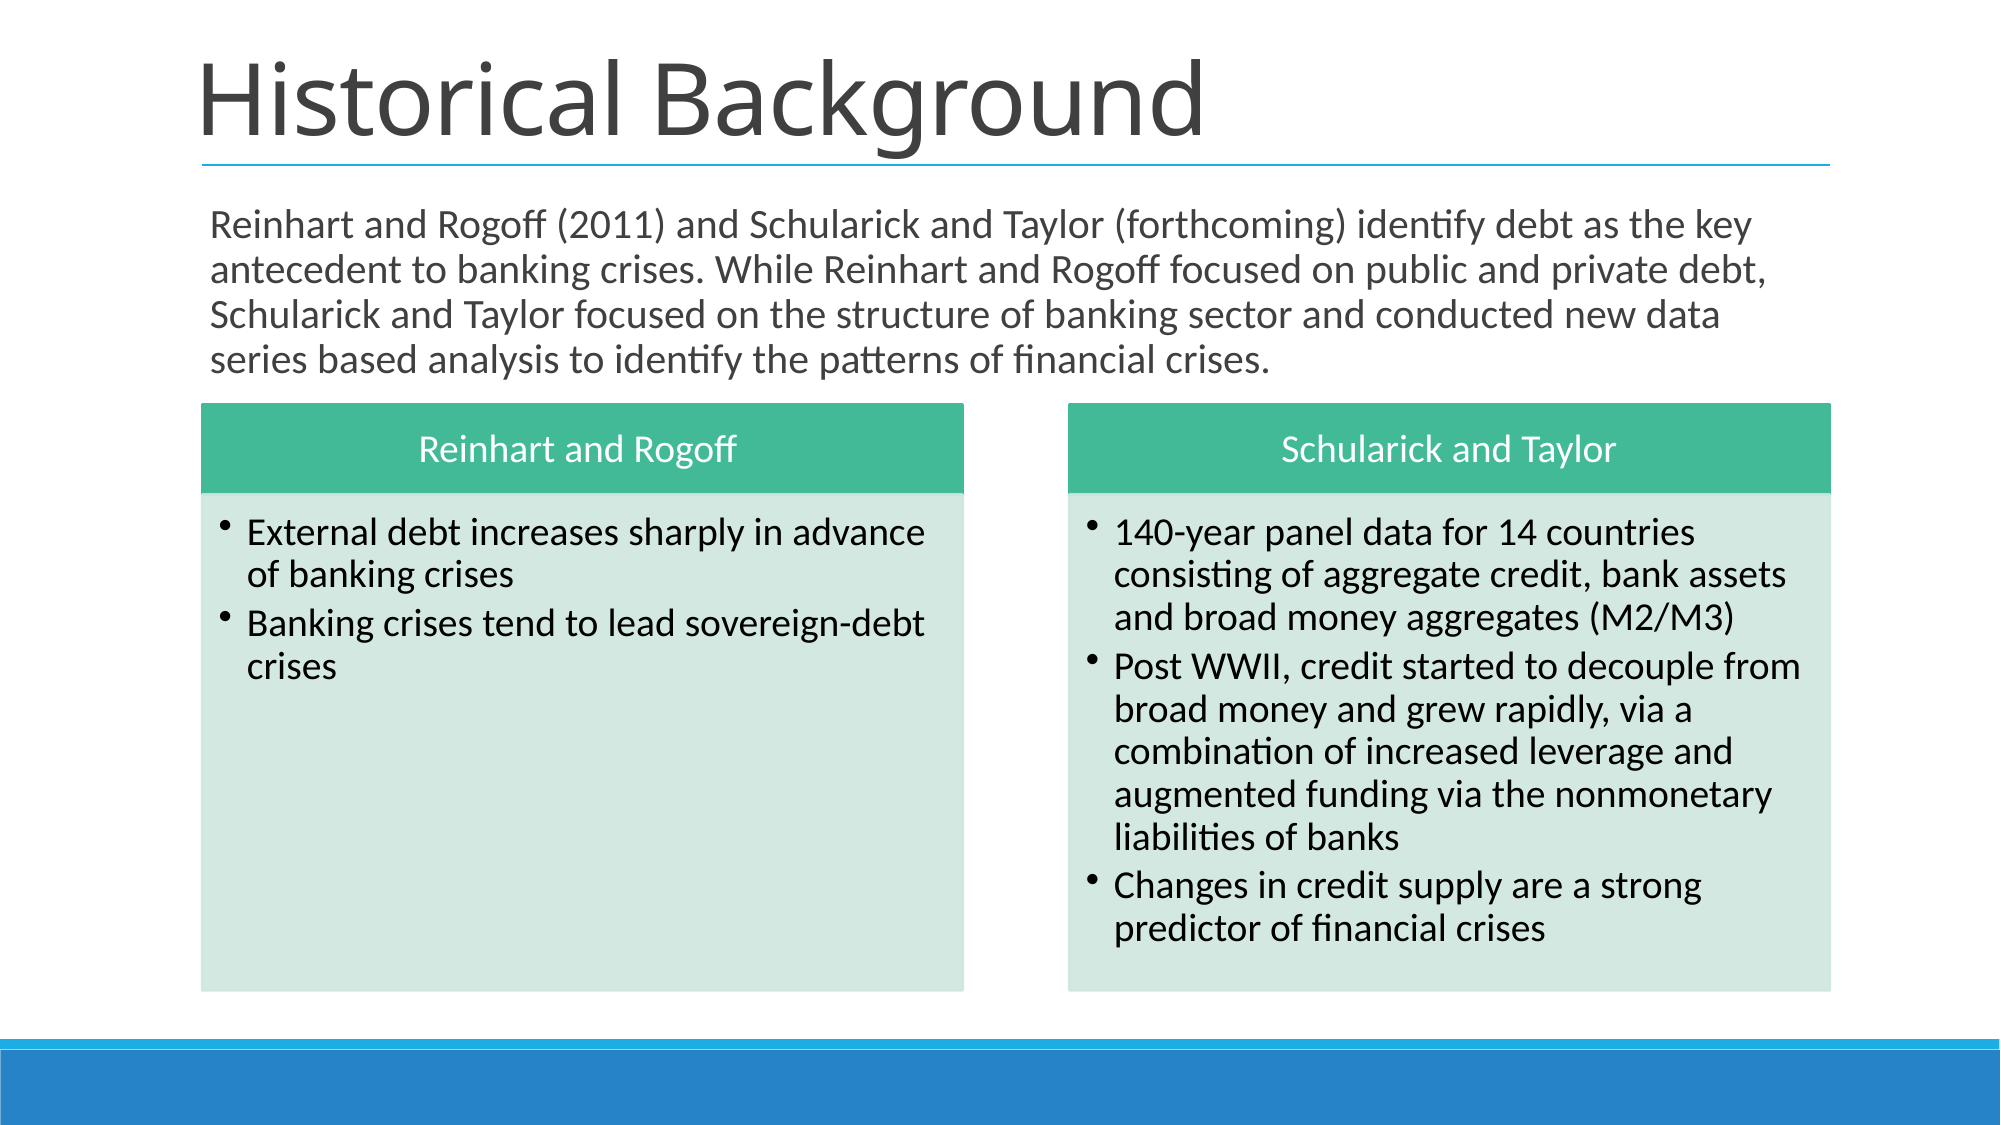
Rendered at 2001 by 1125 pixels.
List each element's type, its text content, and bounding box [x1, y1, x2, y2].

text_box Historical Background [179, 47, 1830, 195]
text_box Reinhart and Rogoff (2011) and Schularick and Taylor (forthcoming) identify debt as the key antecedent to banking crises. While Reinhart and Rogoff focused on public and private debt, Schularick and Taylor focused on the structure of banking sector and conducted new data series based analysis to identify the patterns of financial crises. [179, 195, 1830, 963]
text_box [201, 401, 1831, 994]
